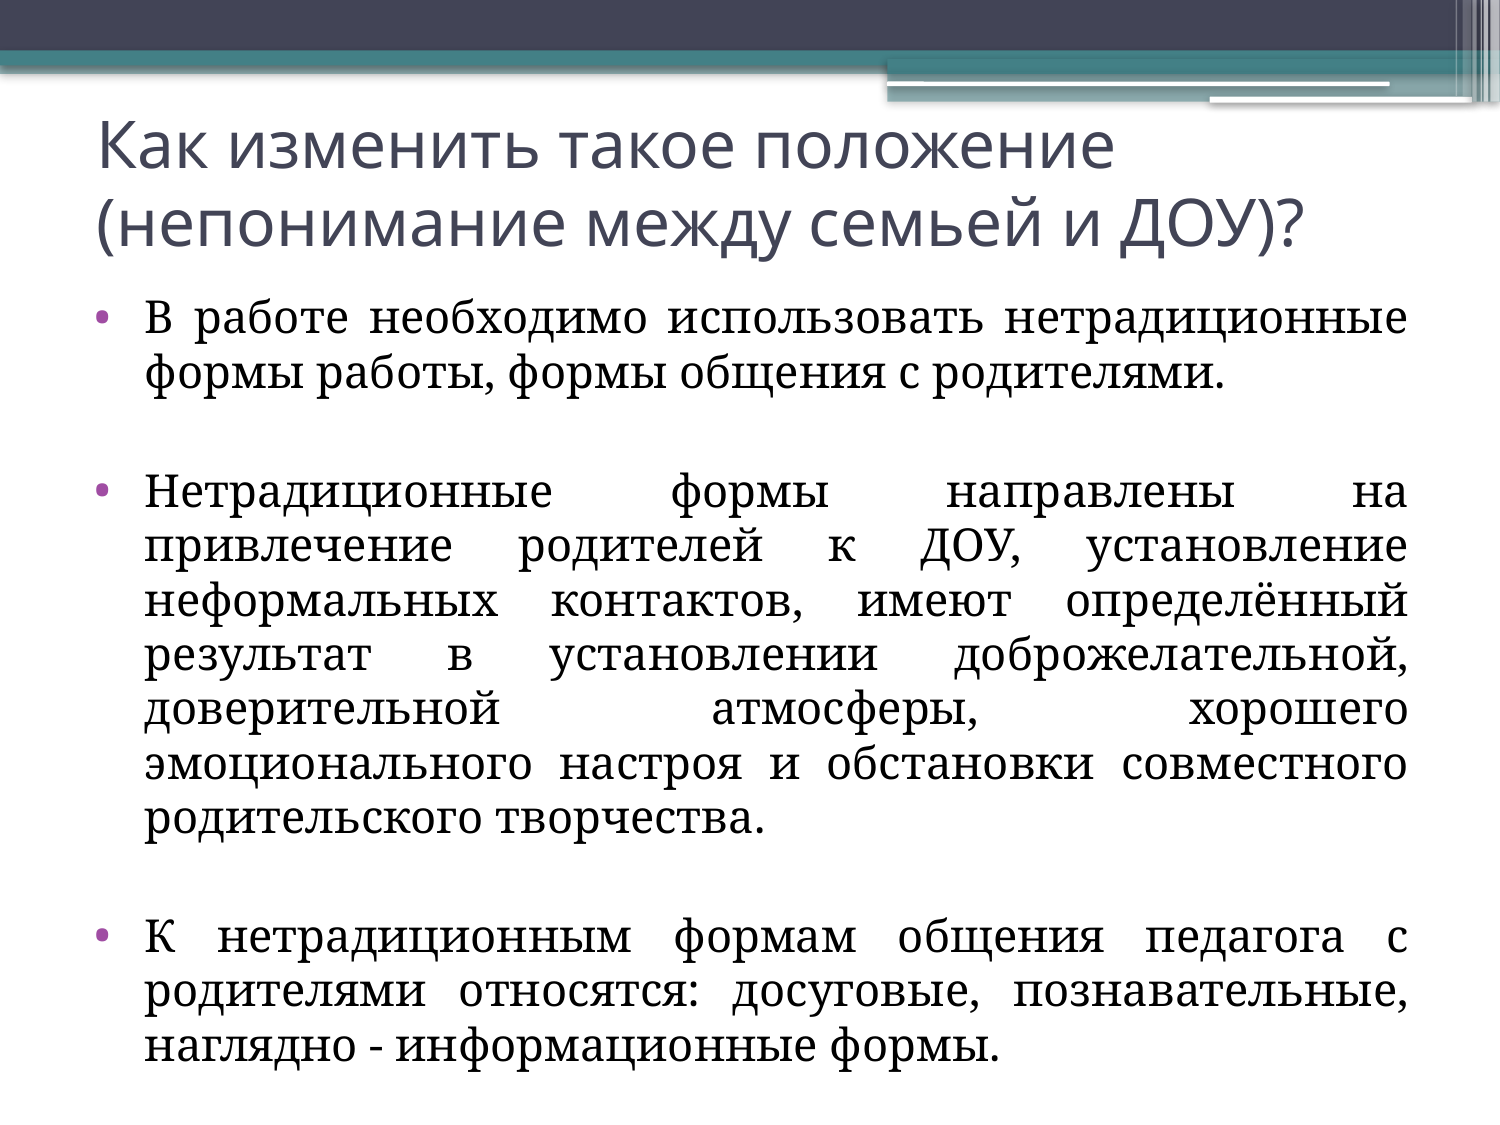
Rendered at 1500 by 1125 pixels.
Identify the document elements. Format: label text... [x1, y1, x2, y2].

list В работе необходимо использовать нетрадиционные формы работы, формы общения с родителями. Нетрадиционные формы направлены на привлечение родителей к ДОУ, установление неформальных контактов, имеют определённый результат в установлении доброжелательной, доверительной атмосферы, хорошего эмоционального настроя и обстановки совместного родительского творчества. К нетрадиционным формам общения педагога с родителями относятся: досуговые, познавательные, наглядно - информационные формы. [75, 281, 1425, 1079]
title Как изменить такое положение (непонимание между семьей и ДОУ)? [82, 93, 1432, 269]
